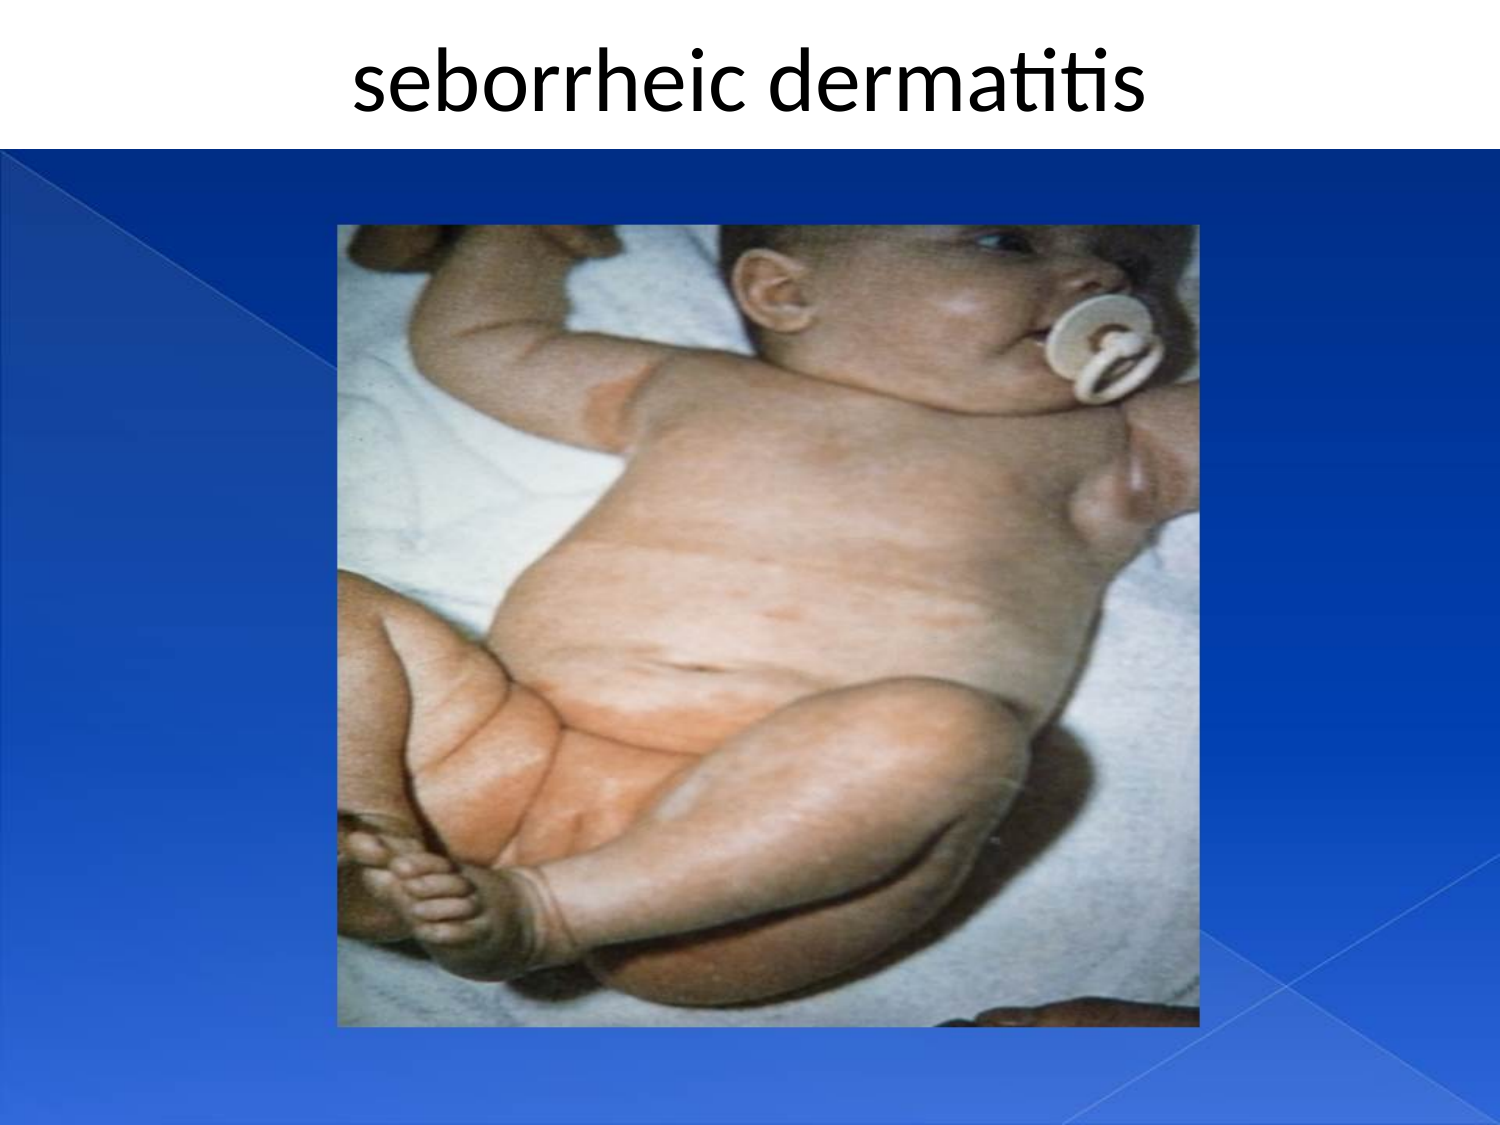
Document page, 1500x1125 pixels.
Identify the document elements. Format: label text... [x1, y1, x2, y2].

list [0, 149, 1500, 1125]
title seborrheic dermatitis [75, 0, 1425, 148]
